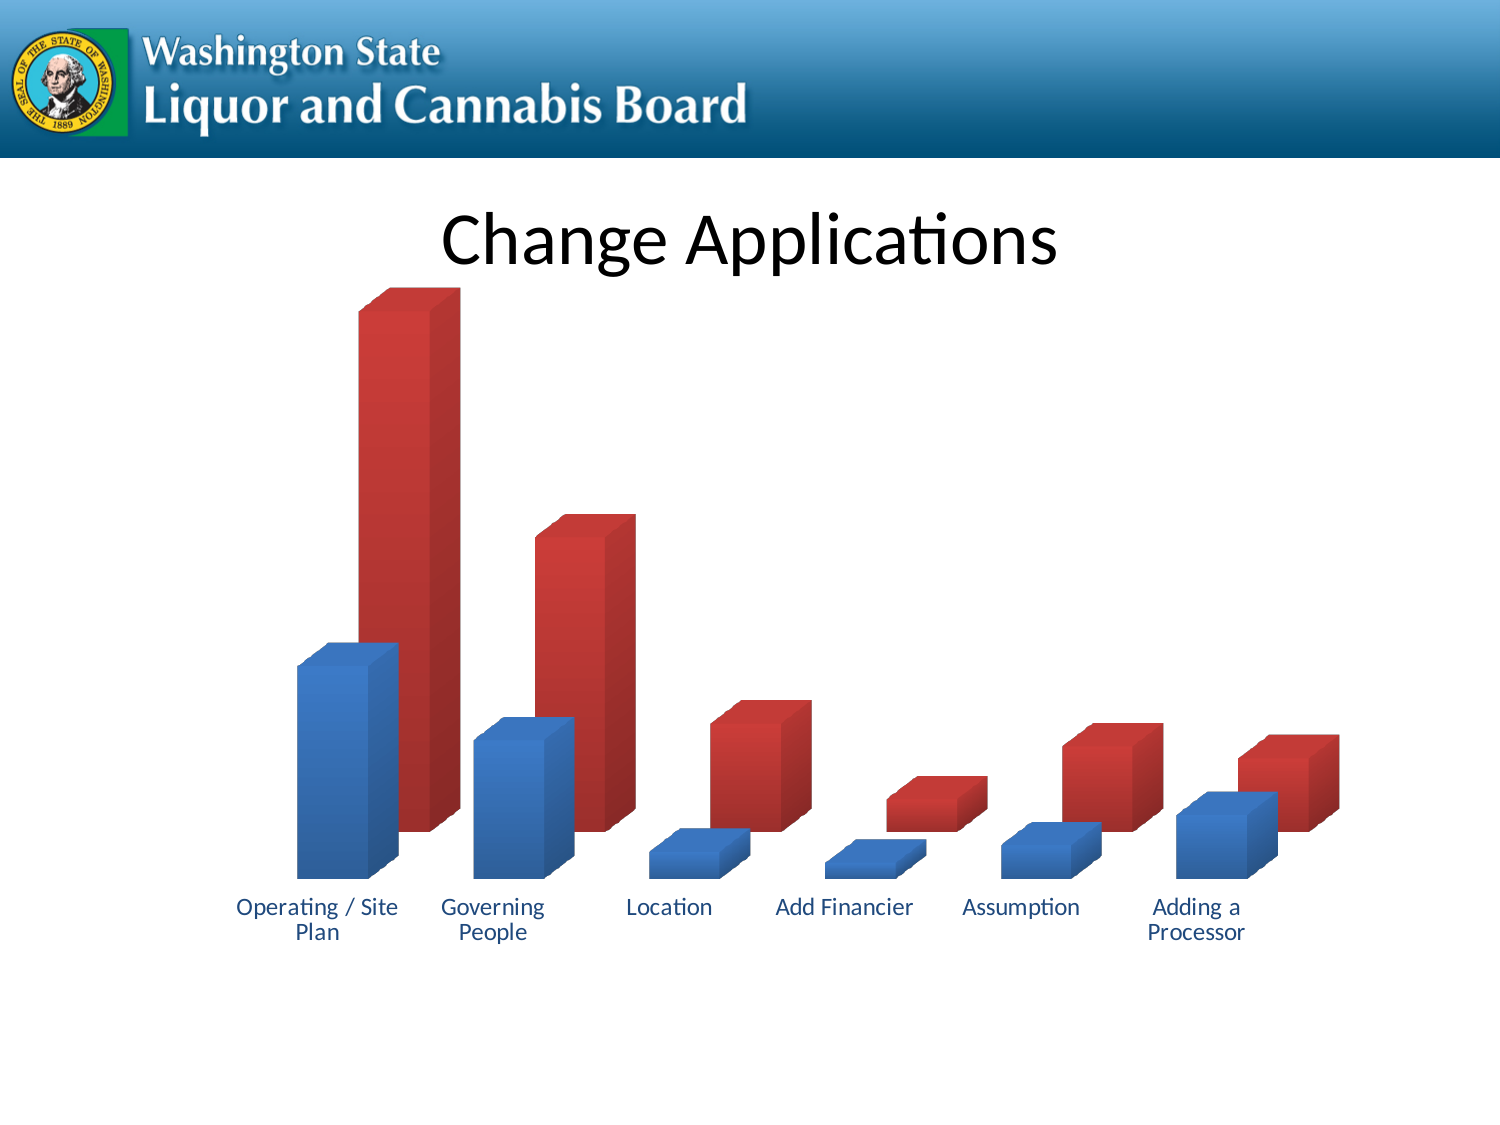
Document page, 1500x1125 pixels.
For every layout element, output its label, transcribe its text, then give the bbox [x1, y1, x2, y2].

picture [671, 127, 679, 132]
picture [566, 125, 575, 132]
chart [49, 228, 1426, 1038]
title Change Applications [75, 165, 1426, 228]
picture [0, 0, 1500, 137]
picture [242, 119, 251, 132]
picture [269, 124, 276, 132]
picture [357, 123, 364, 132]
